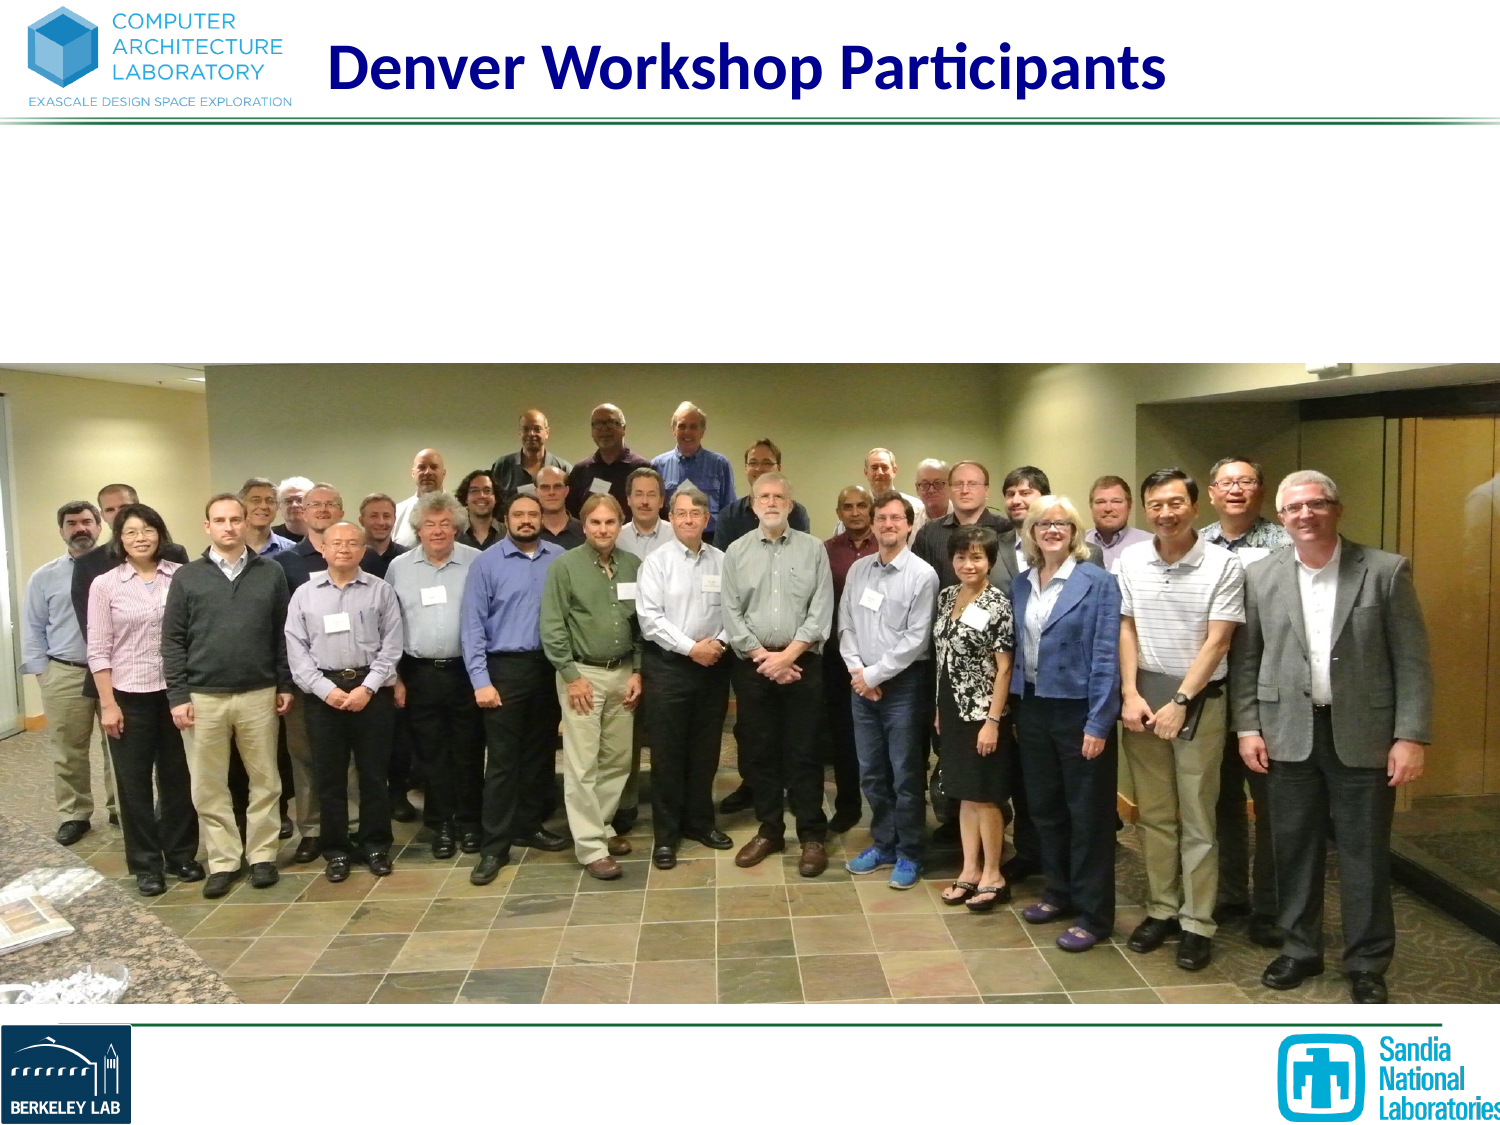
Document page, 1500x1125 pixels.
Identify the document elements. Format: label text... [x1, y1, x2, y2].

picture [0, 0, 1500, 1125]
picture [1486, 1110, 1500, 1117]
title Denver Workshop Participants [312, 0, 1500, 125]
